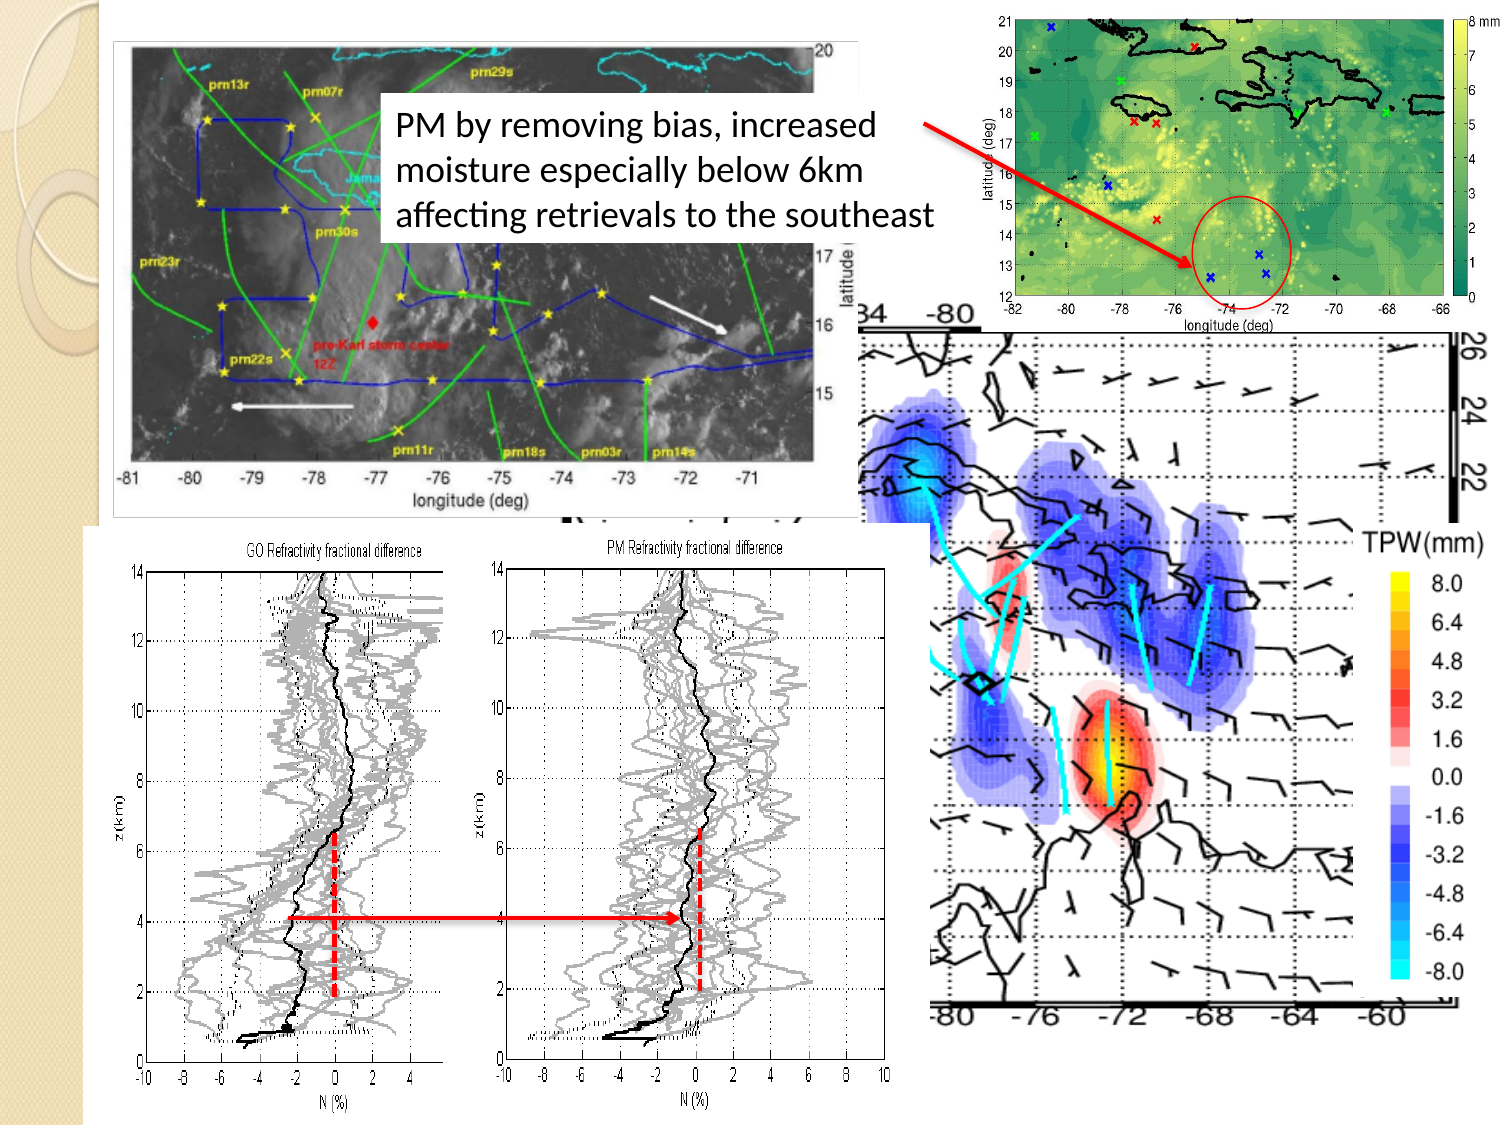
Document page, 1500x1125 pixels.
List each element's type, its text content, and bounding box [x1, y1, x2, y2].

text_box PM by removing bias, increased moisture especially below 6km affecting retrievals to the southeast [862, 93, 976, 243]
picture [0, 0, 1500, 1125]
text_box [923, 123, 1193, 268]
